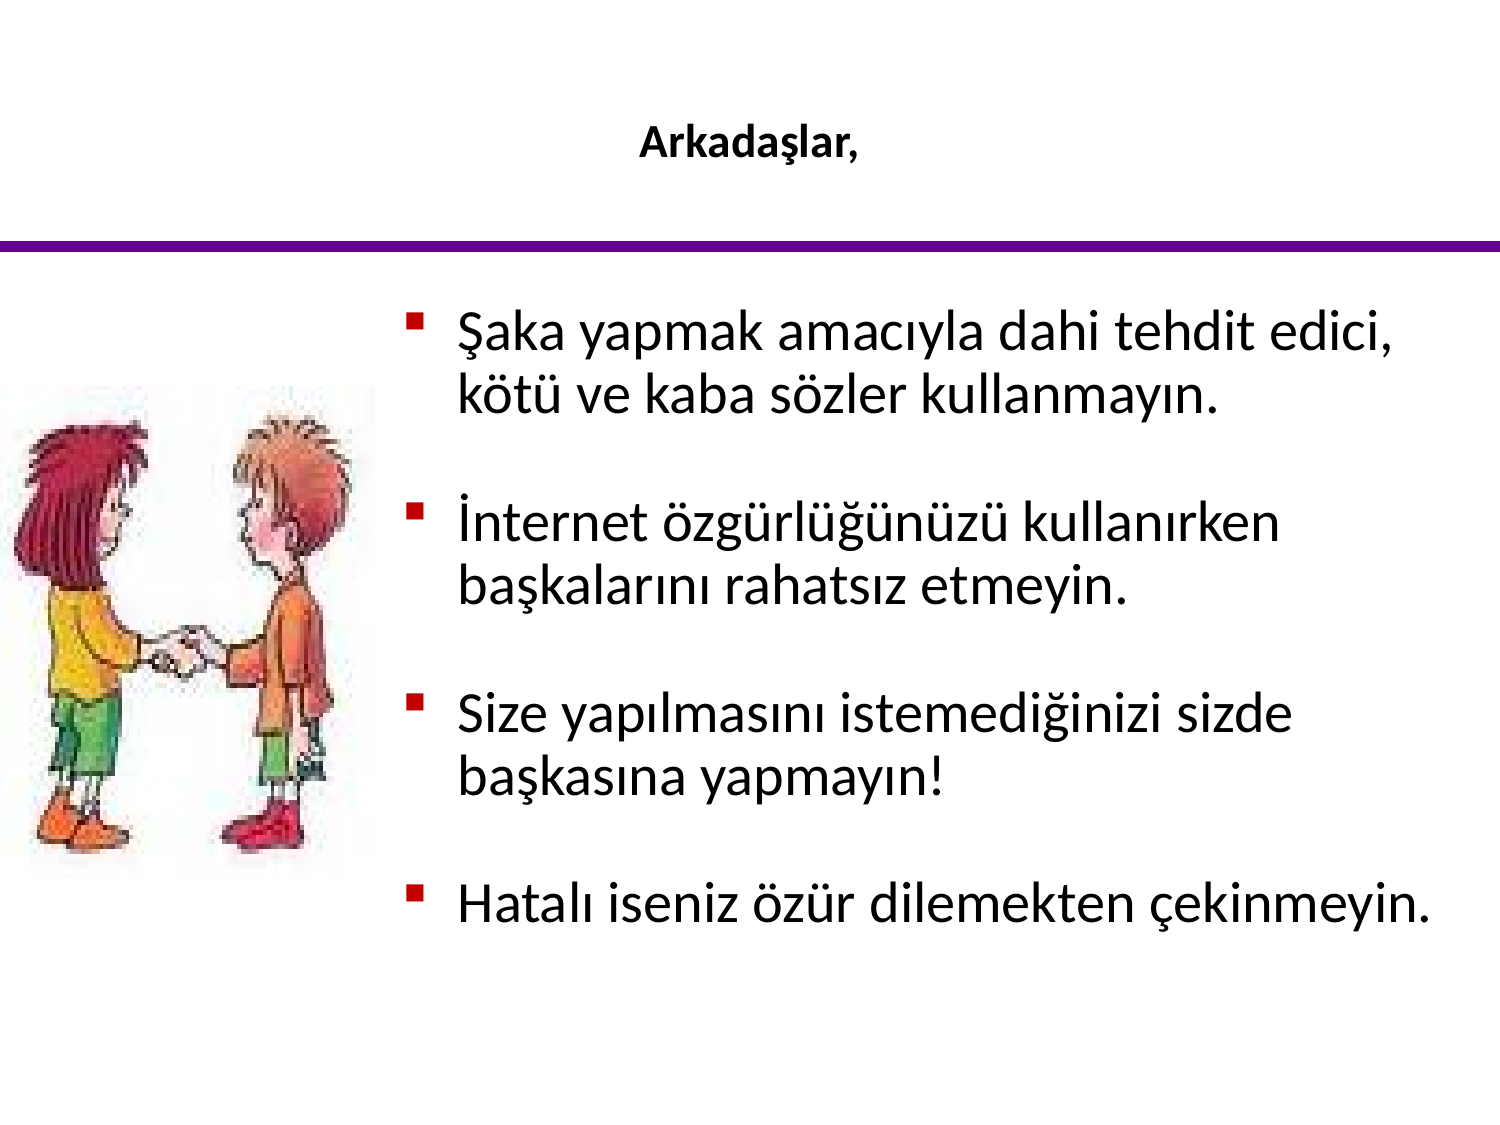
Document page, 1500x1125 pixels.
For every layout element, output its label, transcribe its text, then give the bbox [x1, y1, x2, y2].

picture [0, 386, 376, 880]
list Şaka yapmak amacıyla dahi tehdit edici, kötü ve kaba sözler kullanmayın. İnternet özgürlüğünüzü kullanırken başkalarını rahatsız etmeyin. Size yapılmasını istemediğinizi sizde başkasına yapmayın! Hatalı iseniz özür dilemekten çekinmeyin. [386, 292, 1477, 985]
title Arkadaşlar, [75, 45, 1425, 233]
